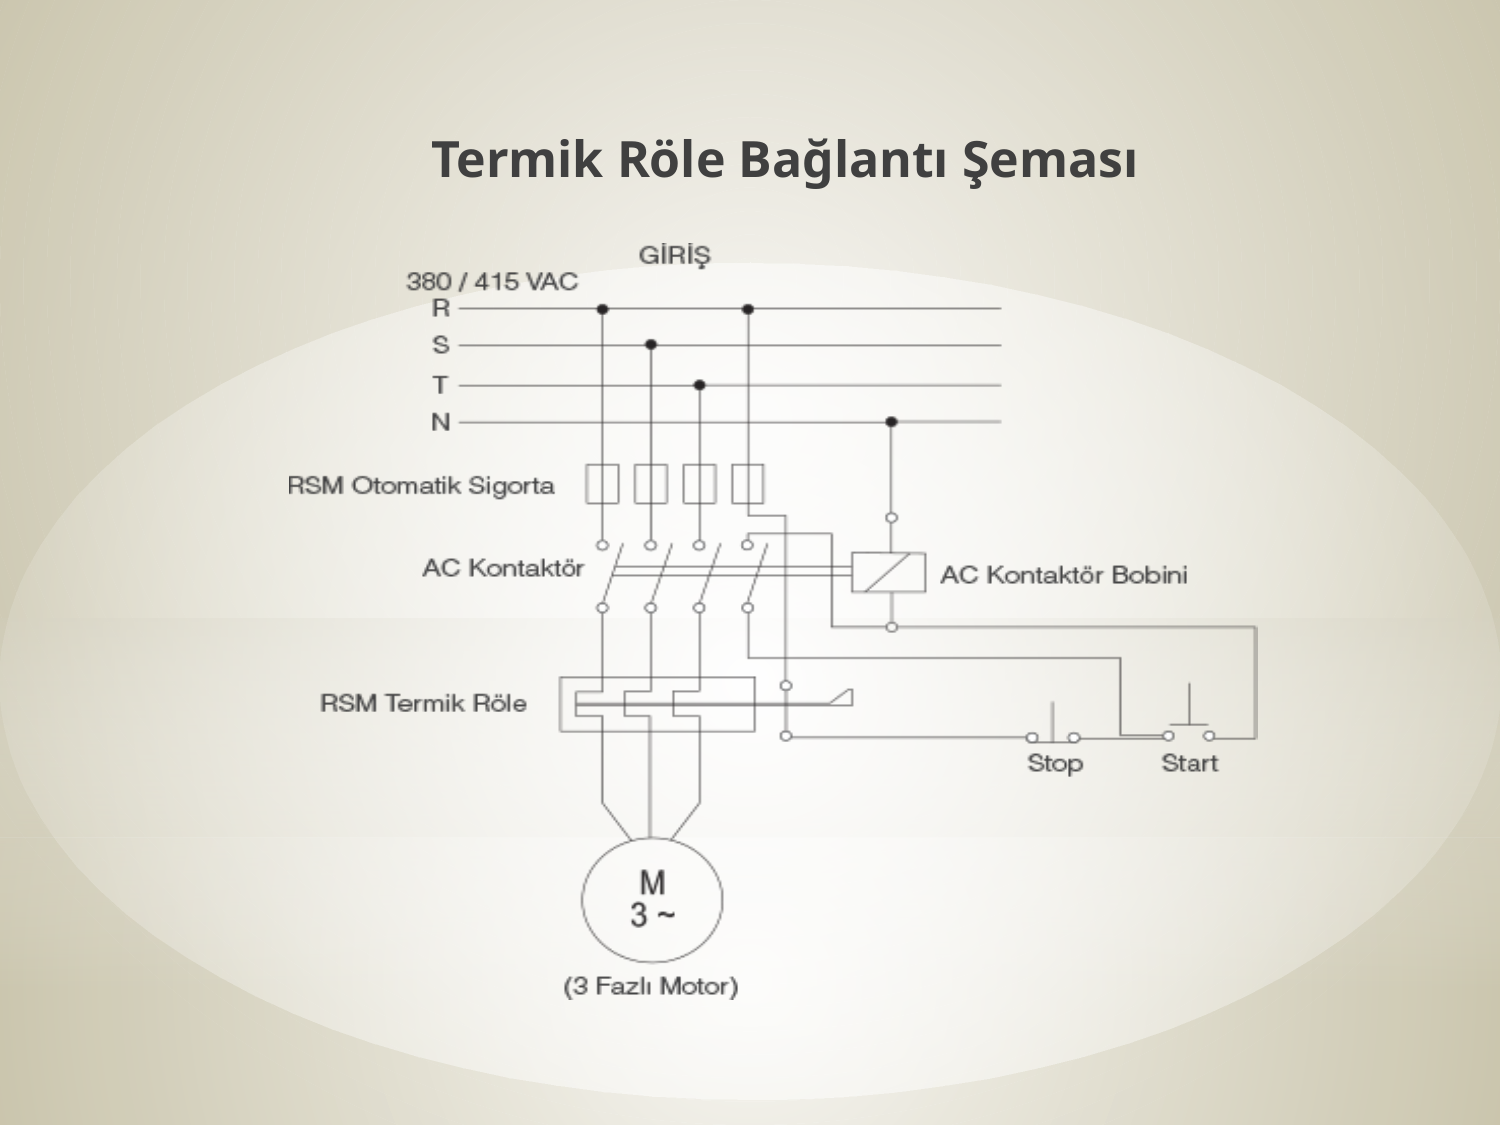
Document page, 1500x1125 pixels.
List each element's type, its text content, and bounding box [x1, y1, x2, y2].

list Termik Röle Bağlantı Şeması [187, 120, 1388, 988]
picture [288, 243, 1259, 1000]
